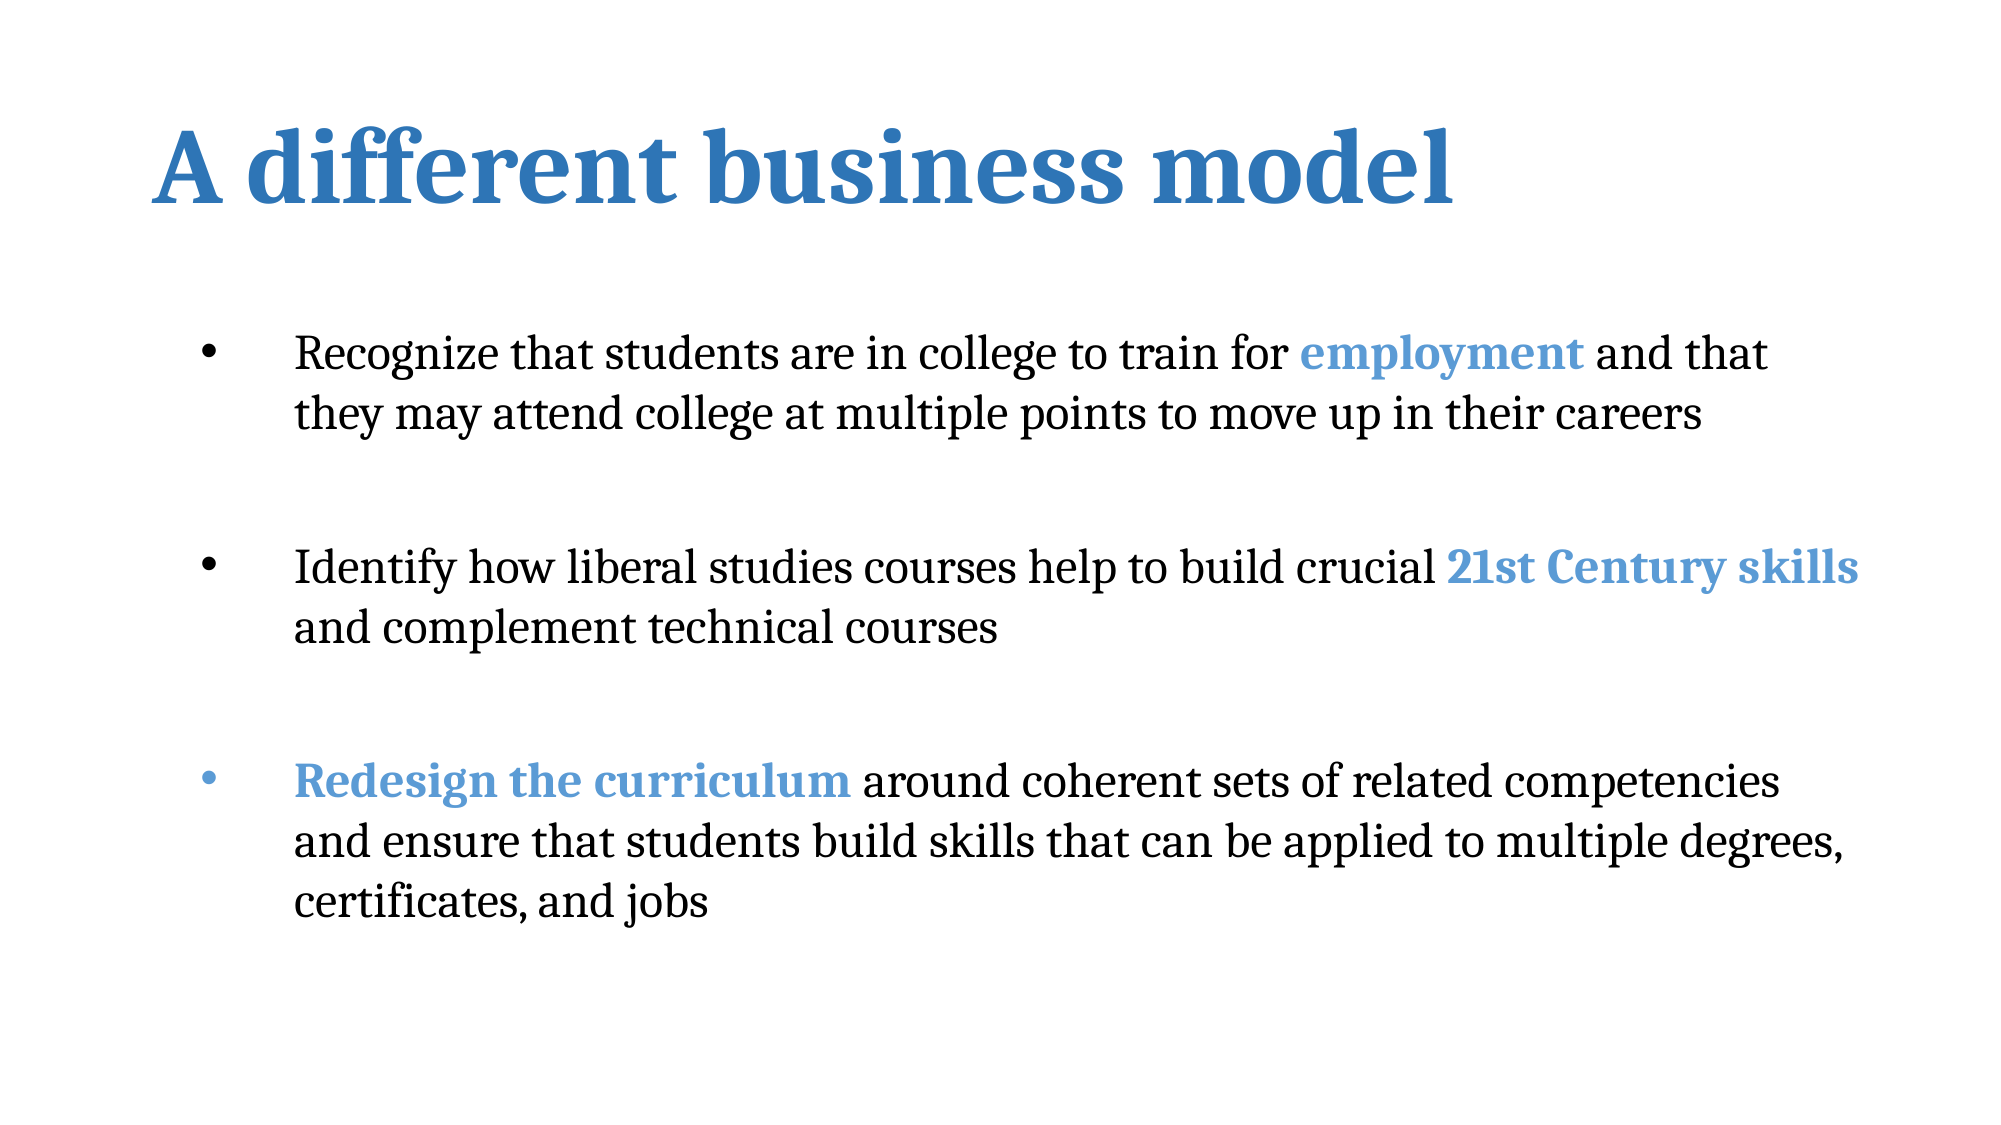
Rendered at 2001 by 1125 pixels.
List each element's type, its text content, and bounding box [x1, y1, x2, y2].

title A different business model [137, 59, 1863, 278]
list Recognize that students are in college to train for employment and that they may attend college at multiple points to move up in their careers Identify how liberal studies courses help to build crucial 21st Century skills and complement technical courses Redesign the curriculum around coherent sets of related competencies and ensure that students build skills that can be applied to multiple degrees, certificates, and jobs [137, 312, 1883, 1035]
